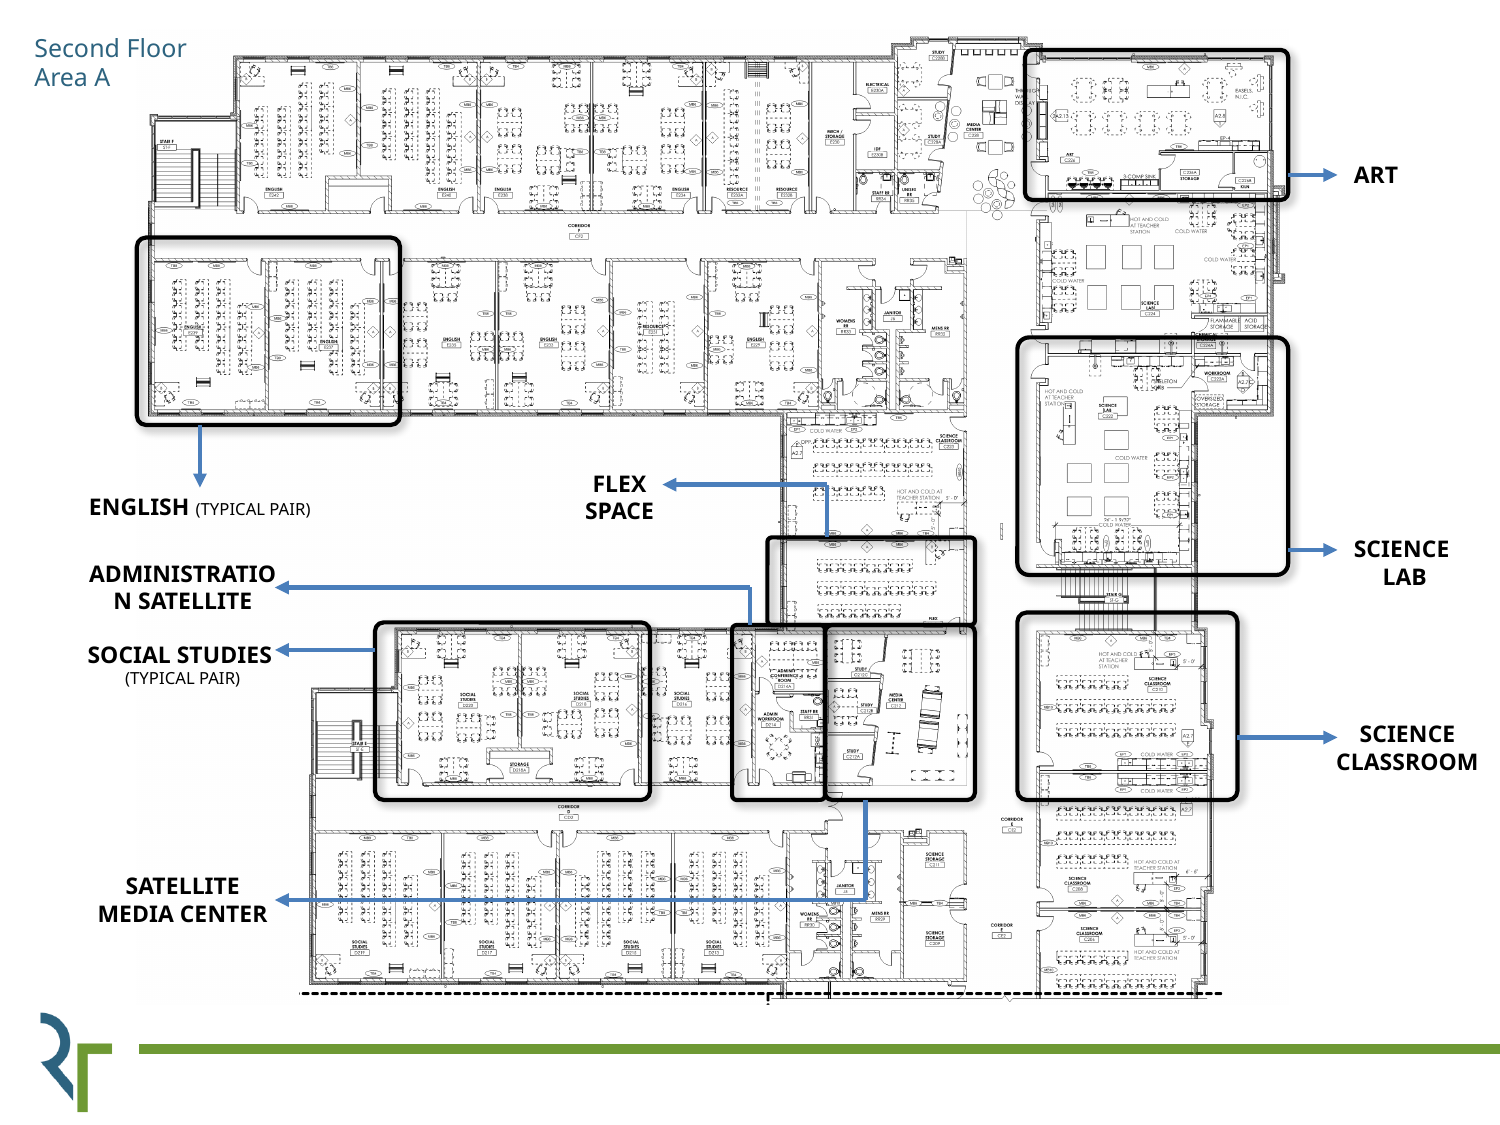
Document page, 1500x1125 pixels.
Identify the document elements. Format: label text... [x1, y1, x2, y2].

text_box Second Floor Area A [19, 24, 495, 100]
text_box SATELLITE MEDIA CENTER [82, 864, 131, 935]
text_box SCIENCE LAB [1320, 527, 1489, 598]
text_box ENGLISH (TYPICAL PAIR) [35, 484, 131, 527]
text_box SOCIAL STUDIES (TYPICAL PAIR) [65, 633, 131, 696]
text_box SCIENCE CLASSROOM [1306, 712, 1500, 783]
text_box ADMINISTRATION SATELLITE [72, 551, 131, 622]
text_box ART [1324, 153, 1428, 196]
picture [12, 29, 1289, 1125]
